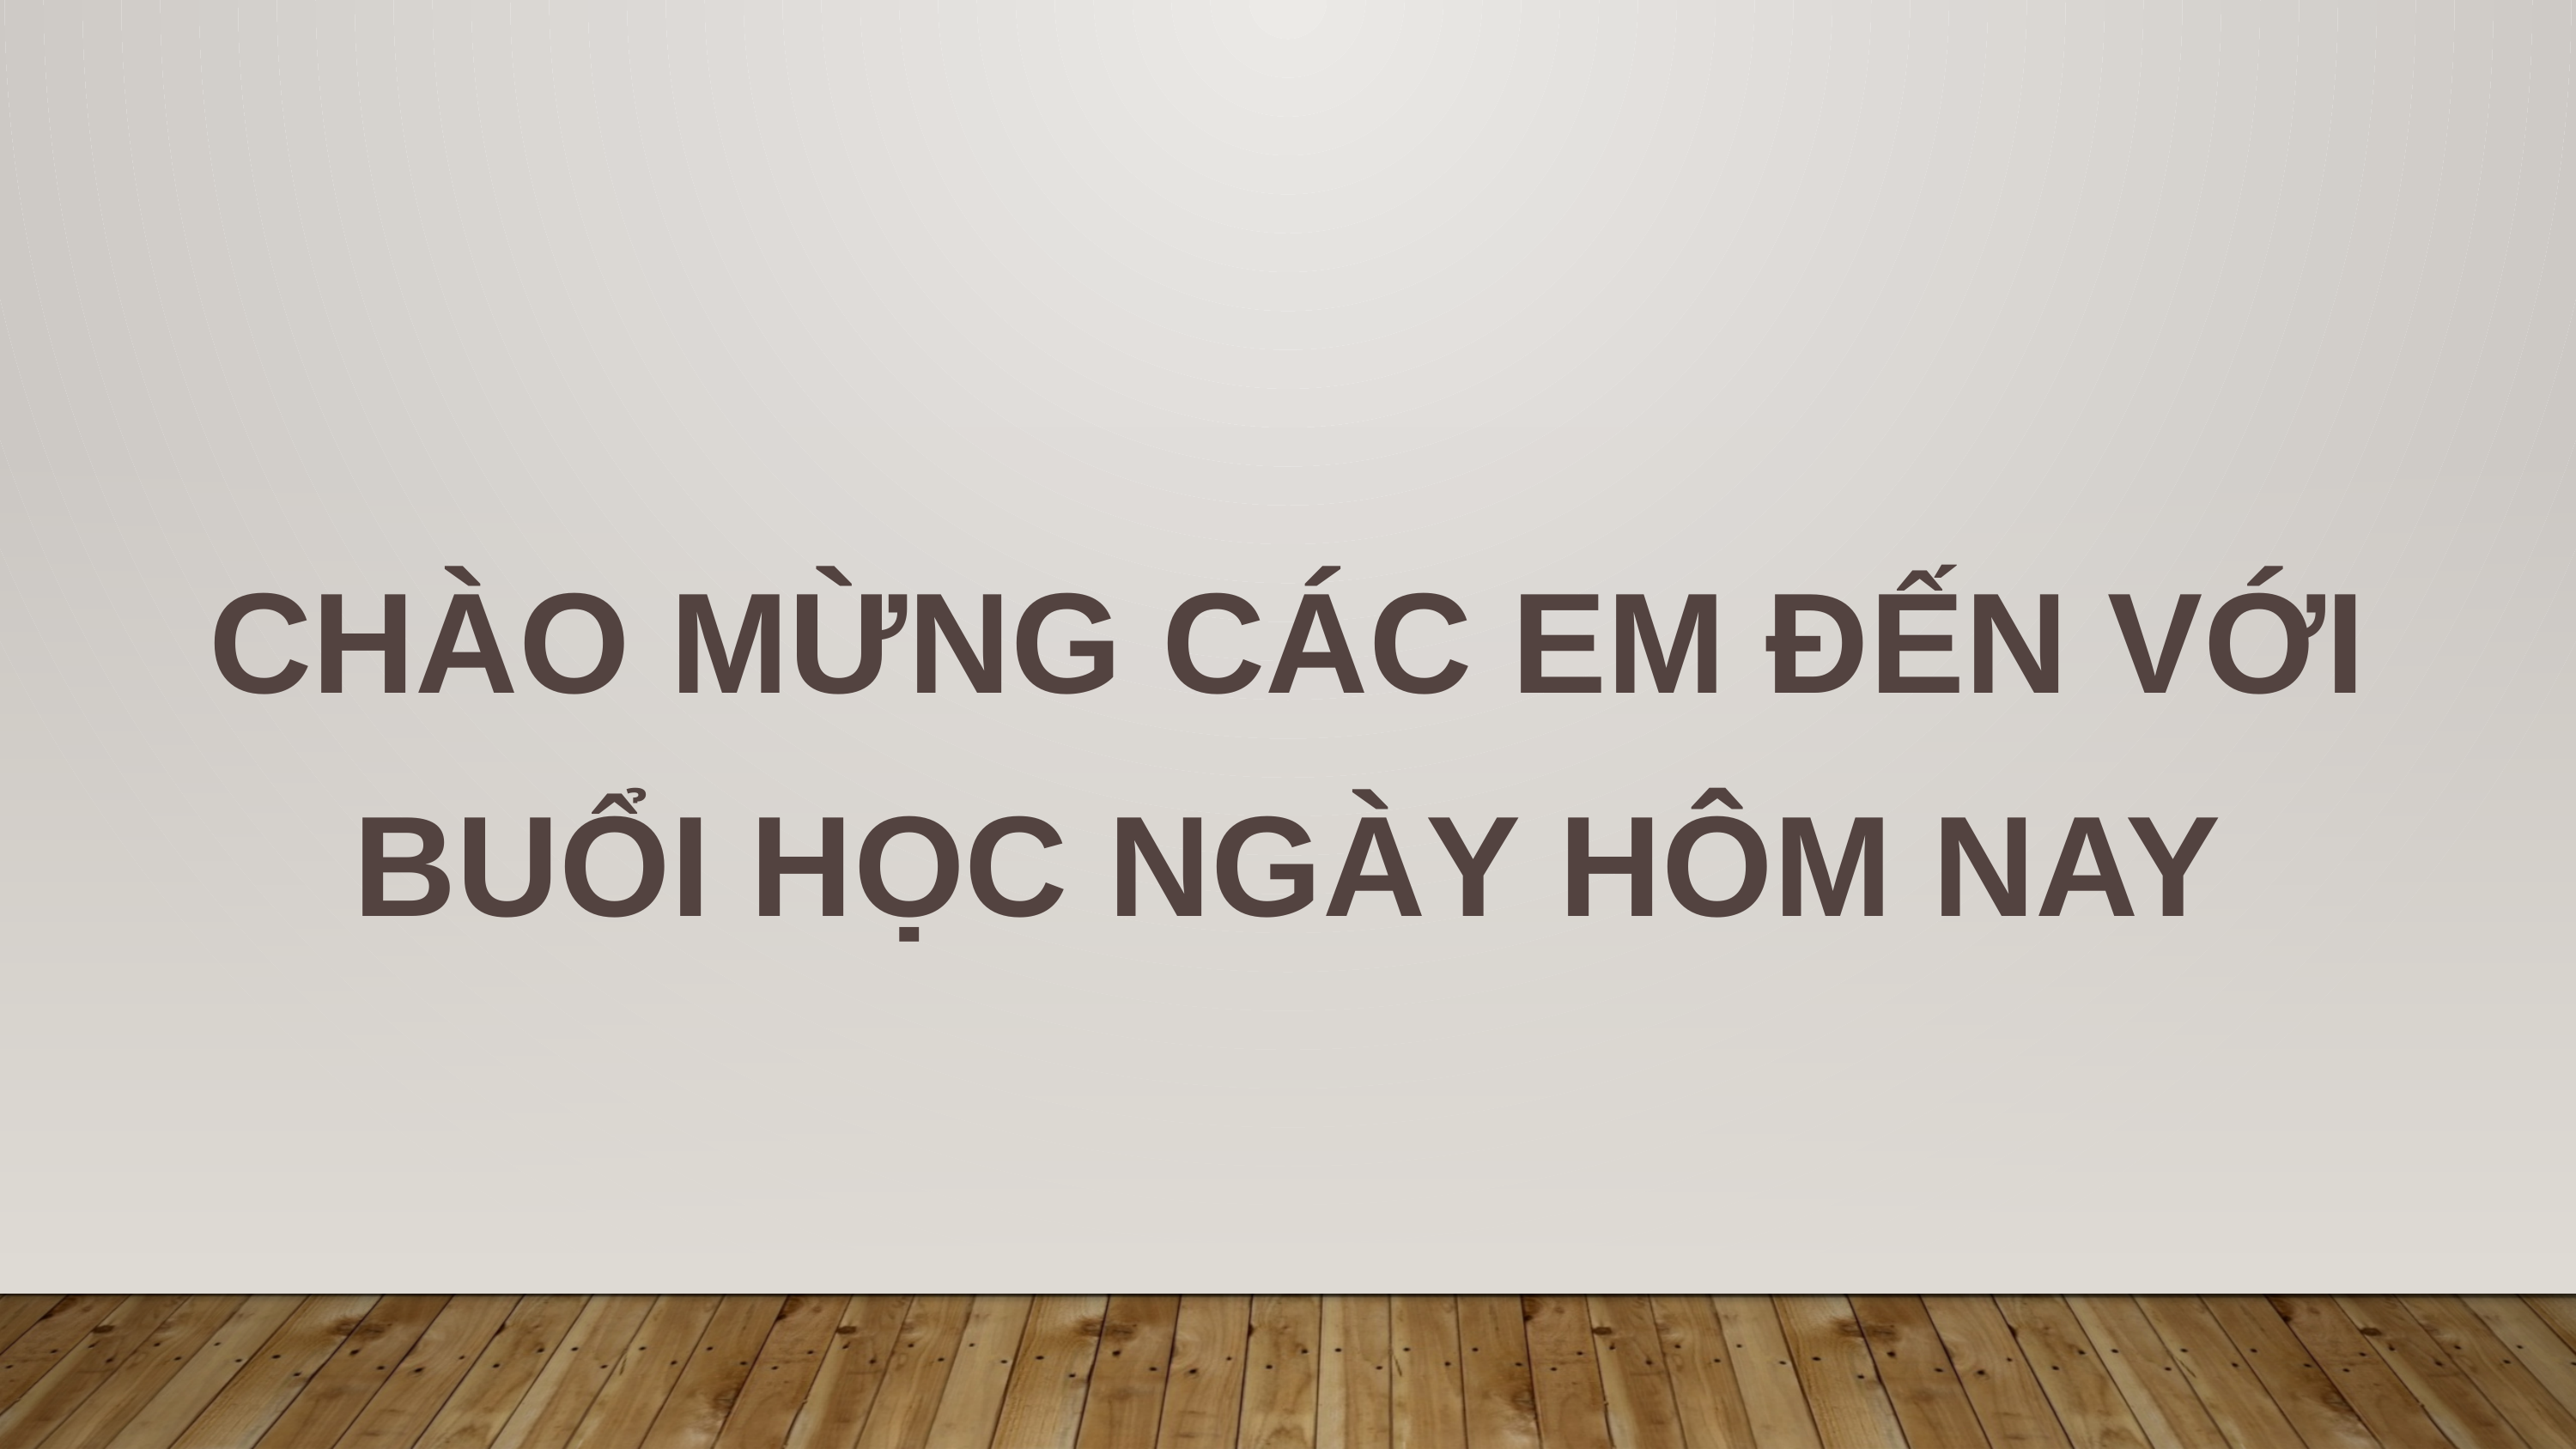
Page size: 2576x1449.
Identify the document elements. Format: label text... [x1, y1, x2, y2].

picture [0, 1294, 2576, 1449]
text_box CHÀO MỪNG CÁC EM ĐẾN VỚI BUỔI HỌC NGÀY HÔM NAY [149, 499, 2427, 946]
